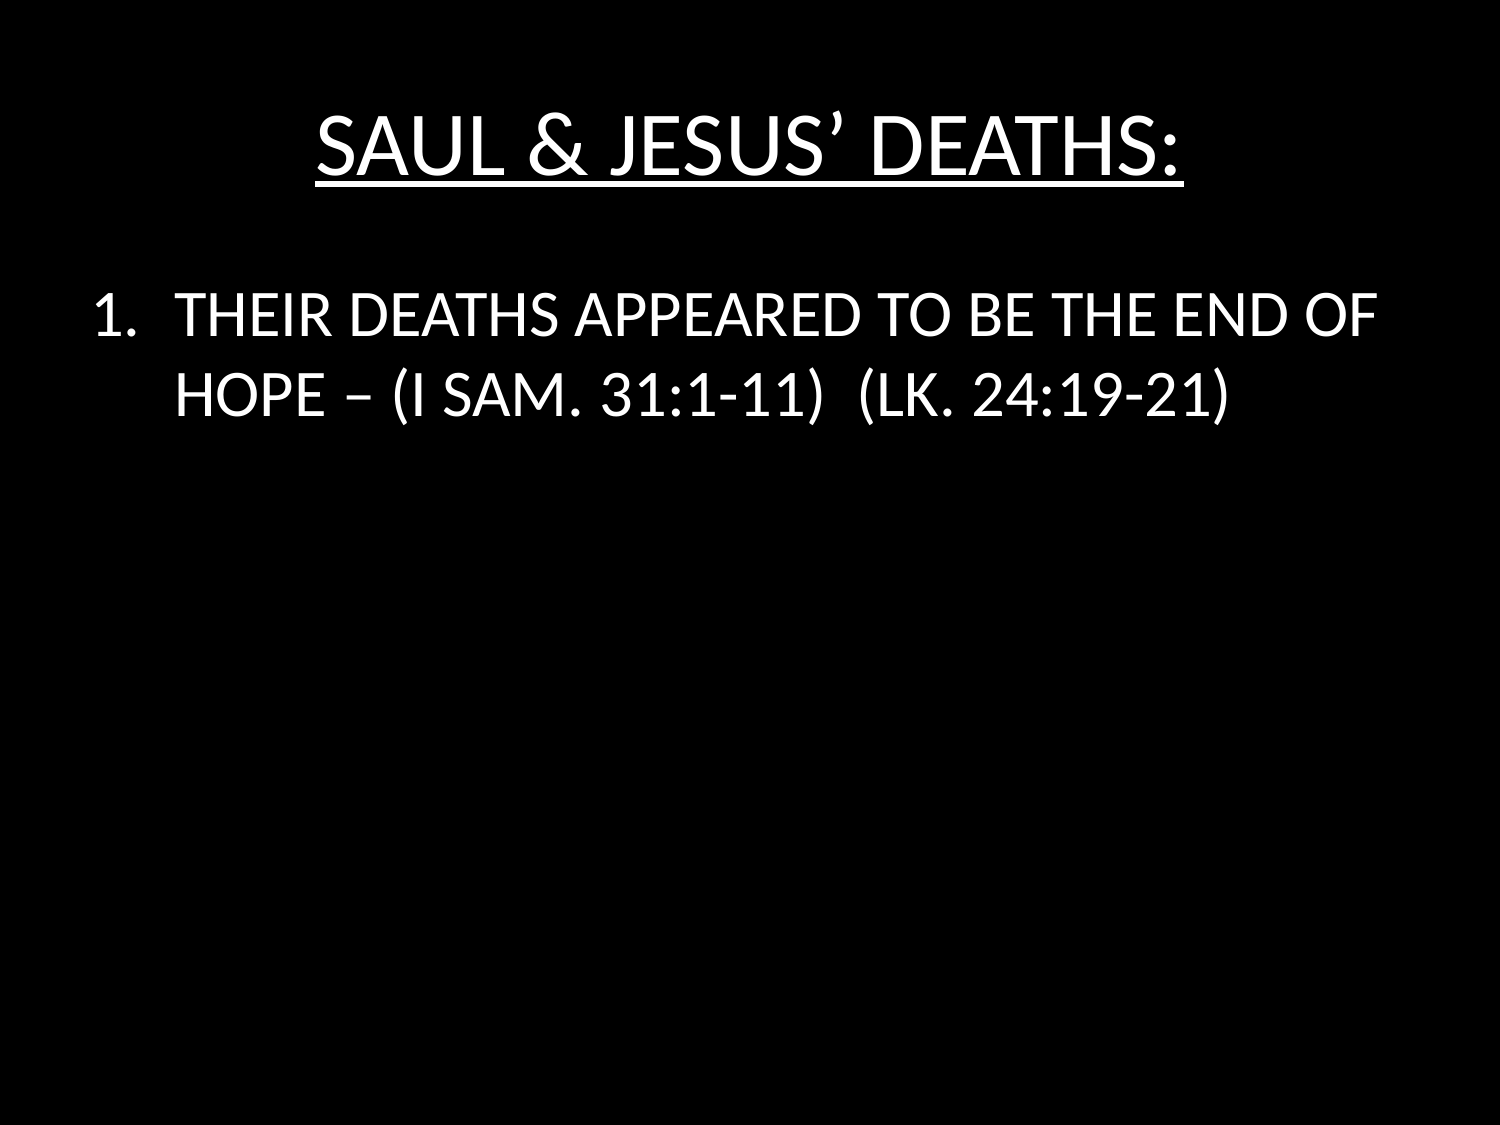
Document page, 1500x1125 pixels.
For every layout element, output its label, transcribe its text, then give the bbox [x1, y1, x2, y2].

list THEIR DEATHS APPEARED TO BE THE END OF HOPE – (I SAM. 31:1-11) (LK. 24:19-21) [75, 262, 1425, 1005]
title SAUL & JESUS’ DEATHS: [75, 45, 1425, 233]
